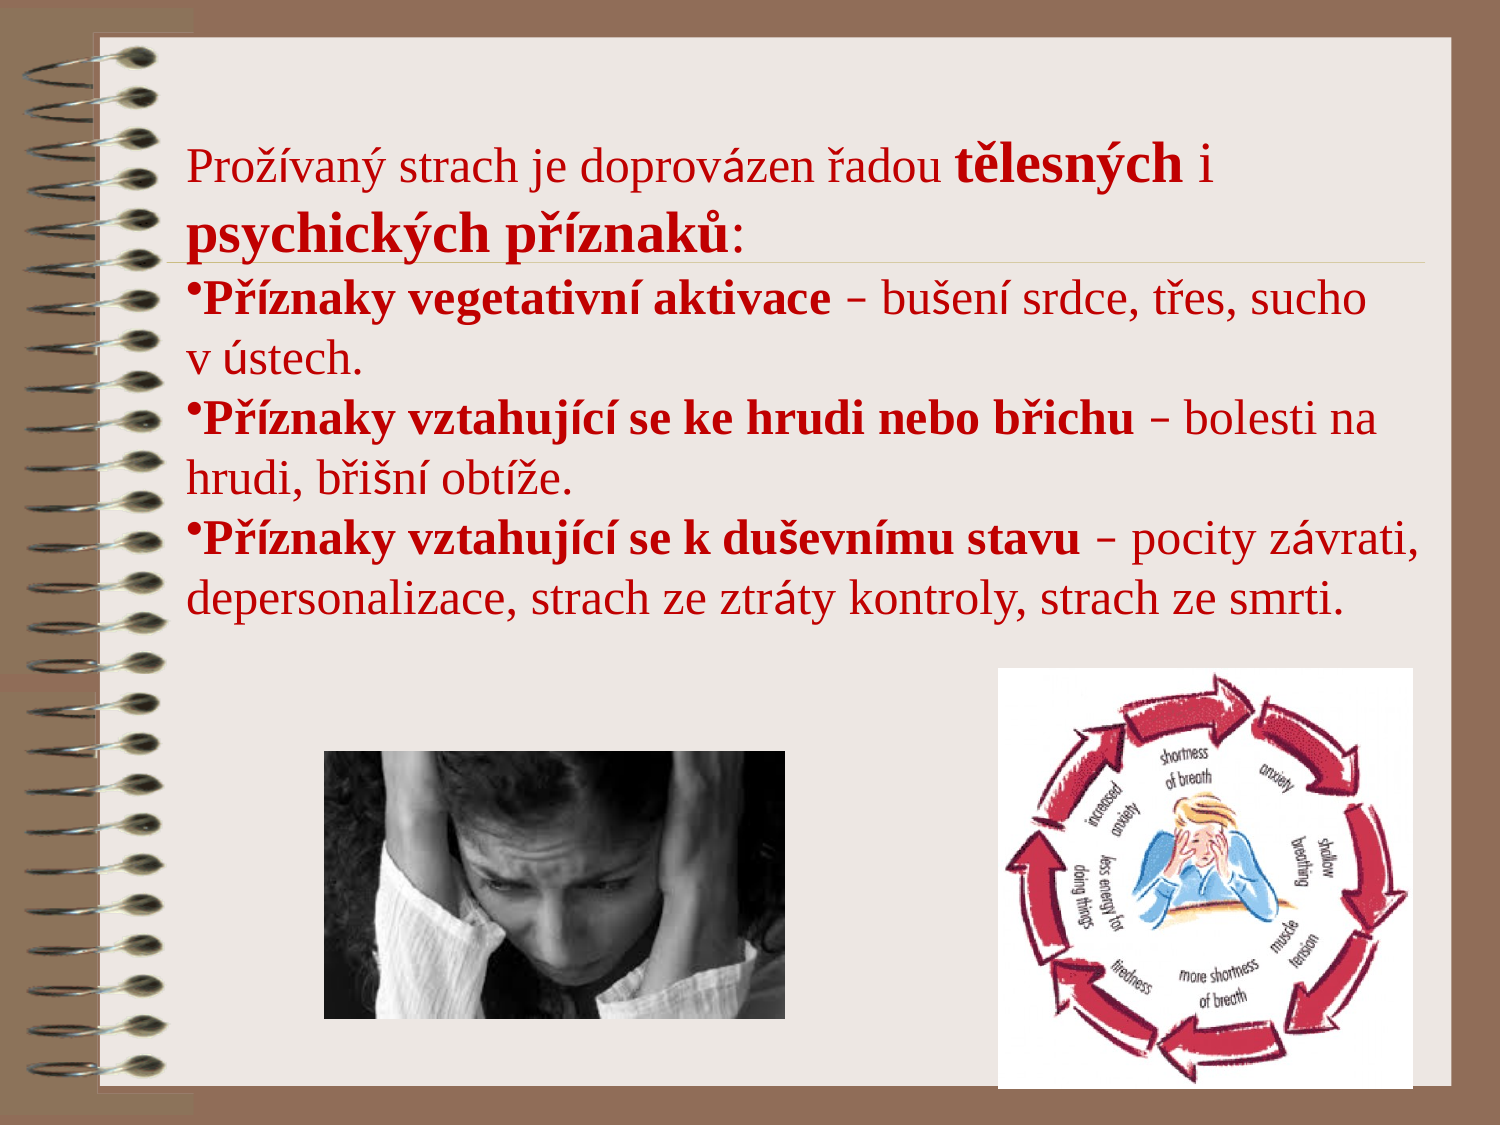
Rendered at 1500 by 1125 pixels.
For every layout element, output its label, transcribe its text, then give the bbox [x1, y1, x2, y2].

picture [997, 668, 1413, 1089]
text_box Prožívaný strach je doprovázen řadou tělesných i psychických příznaků: Příznaky vegetativní aktivace – bušení srdce, třes, sucho v ústech. Příznaky vztahující se ke hrudi nebo břichu – bolesti na hrudi, břišní obtíže. Příznaky vztahující se k duševnímu stavu – pocity závrati, depersonalizace, strach ze ztráty kontroly, strach ze smrti. [171, 116, 1447, 632]
picture [0, 8, 194, 674]
picture [0, 692, 194, 1115]
picture [324, 751, 785, 1019]
